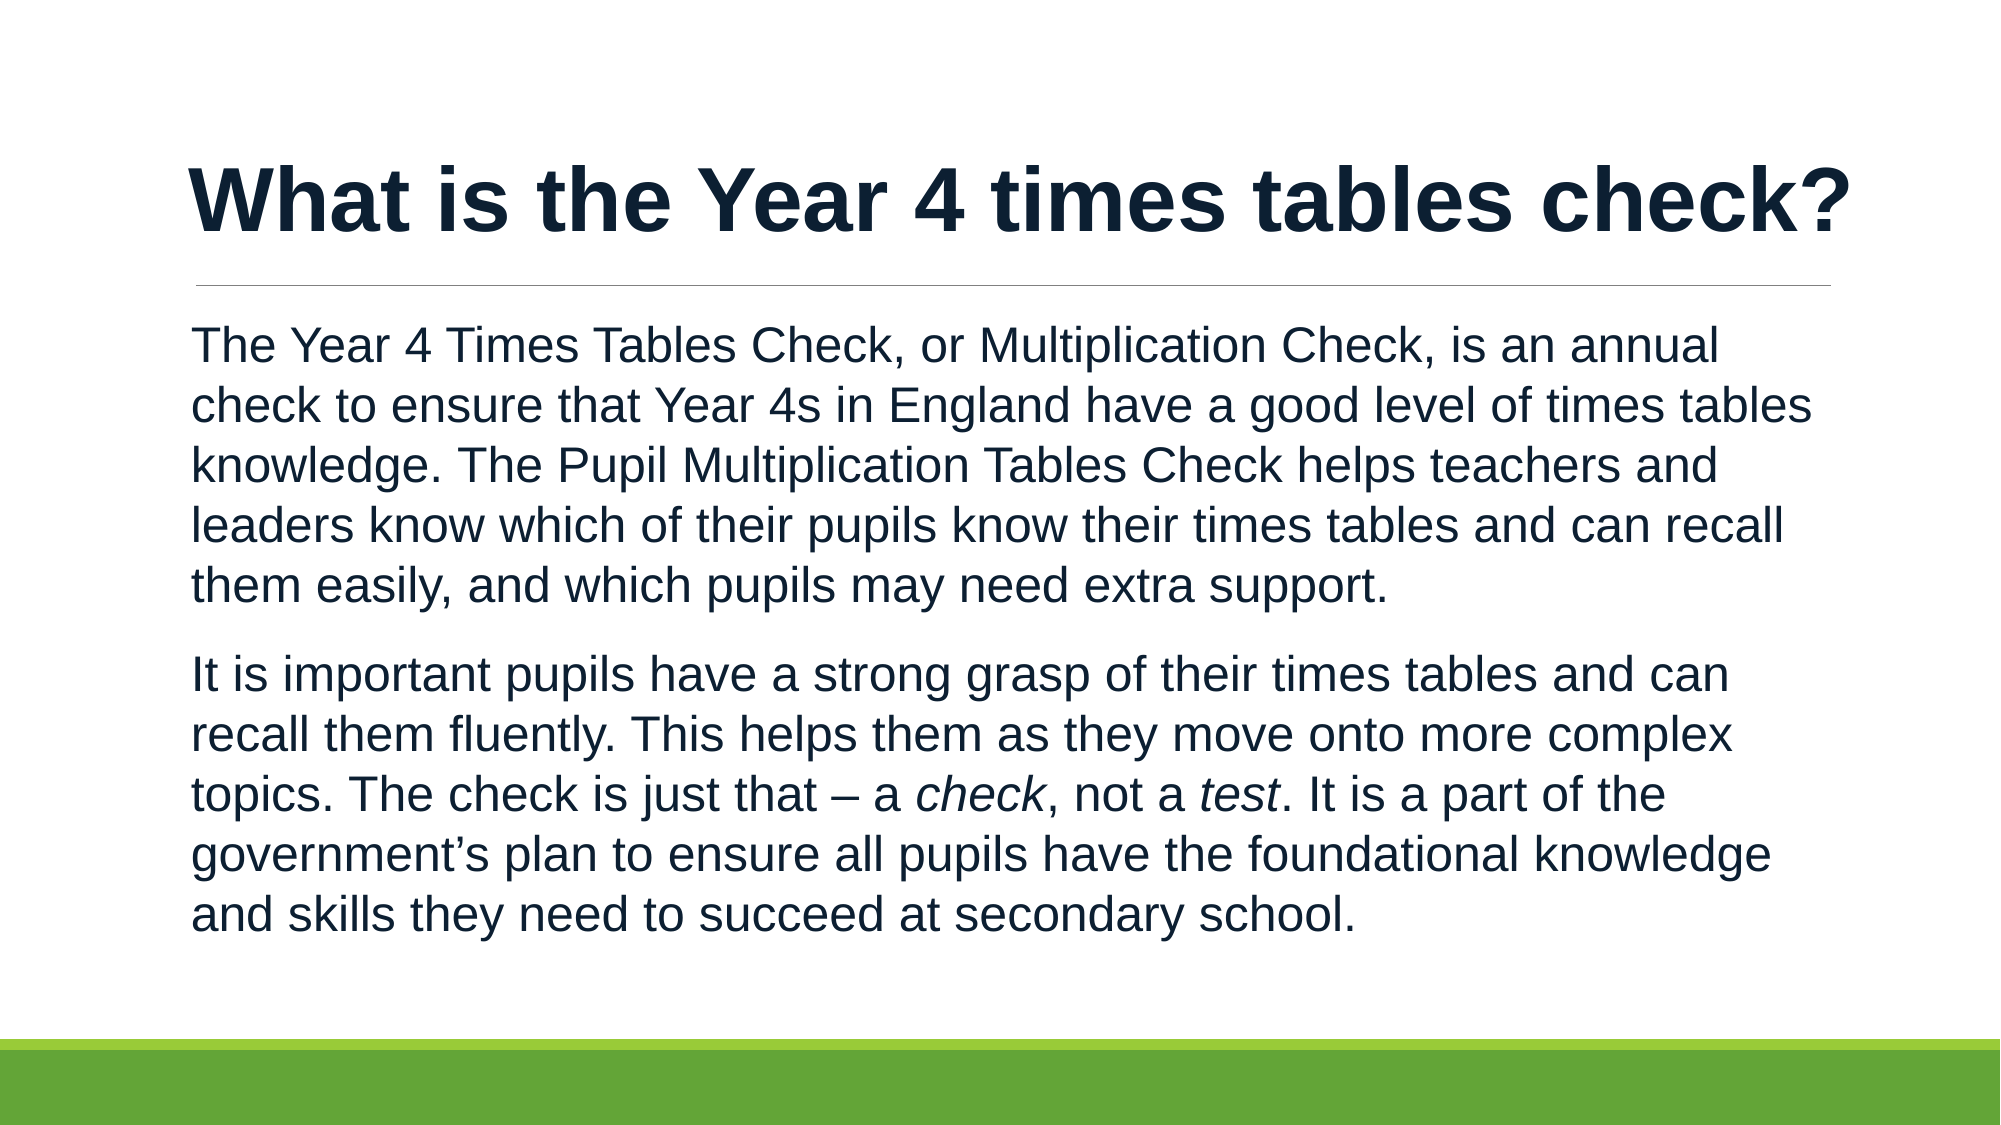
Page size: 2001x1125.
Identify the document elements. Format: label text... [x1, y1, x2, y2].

title What is the Year 4 times tables check? [158, 102, 1883, 259]
list The Year 4 Times Tables Check, or Multiplication Check, is an annual check to ensure that Year 4s in England have a good level of times tables knowledge. The Pupil Multiplication Tables Check helps teachers and leaders know which of their pupils know their times tables and can recall them easily, and which pupils may need extra support. It is important pupils have a strong grasp of their times tables and can recall them fluently. This helps them as they move onto more complex topics. The check is just that – a check, not a test. It is a part of the government’s plan to ensure all pupils have the foundational knowledge and skills they need to succeed at secondary school. [175, 304, 1825, 1072]
